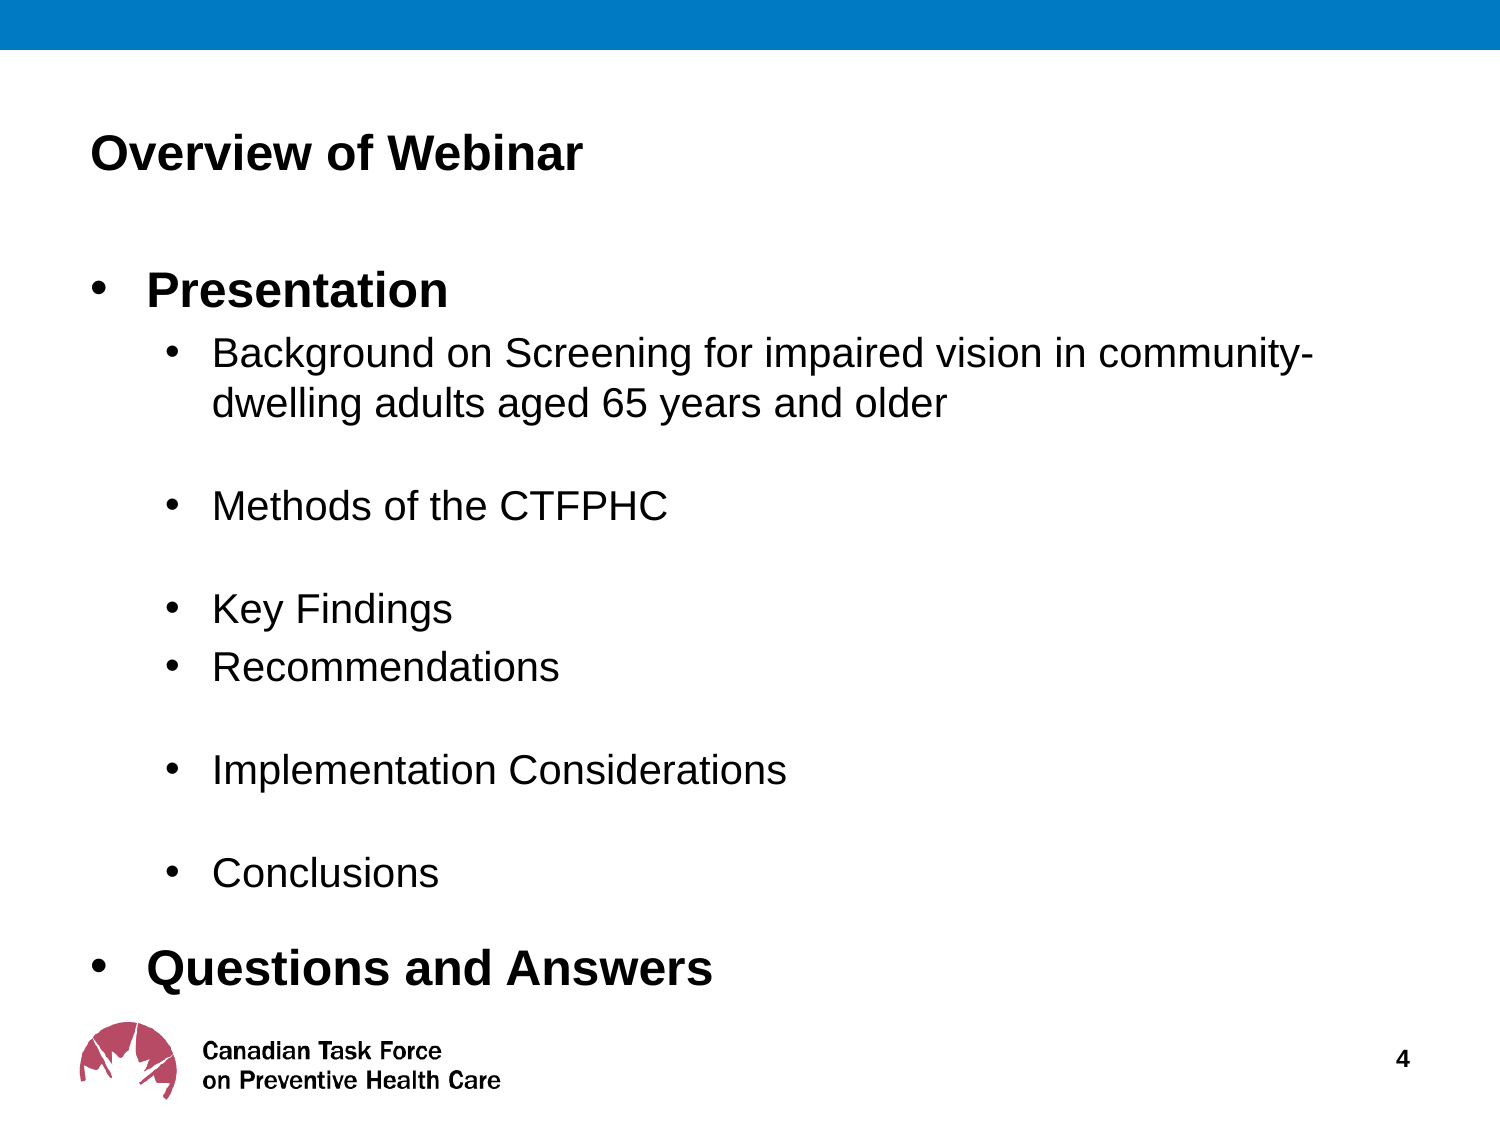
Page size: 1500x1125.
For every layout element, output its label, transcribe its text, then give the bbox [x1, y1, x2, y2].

slide_number 4 [1074, 1027, 1425, 1088]
title Overview of Webinar [75, 87, 1425, 213]
list Presentation Background on Screening for impaired vision in community-dwelling adults aged 65 years and older Methods of the CTFPHC Key Findings Recommendations Implementation Considerations Conclusions Questions and Answers [75, 249, 1425, 1005]
picture [75, 1021, 504, 1100]
